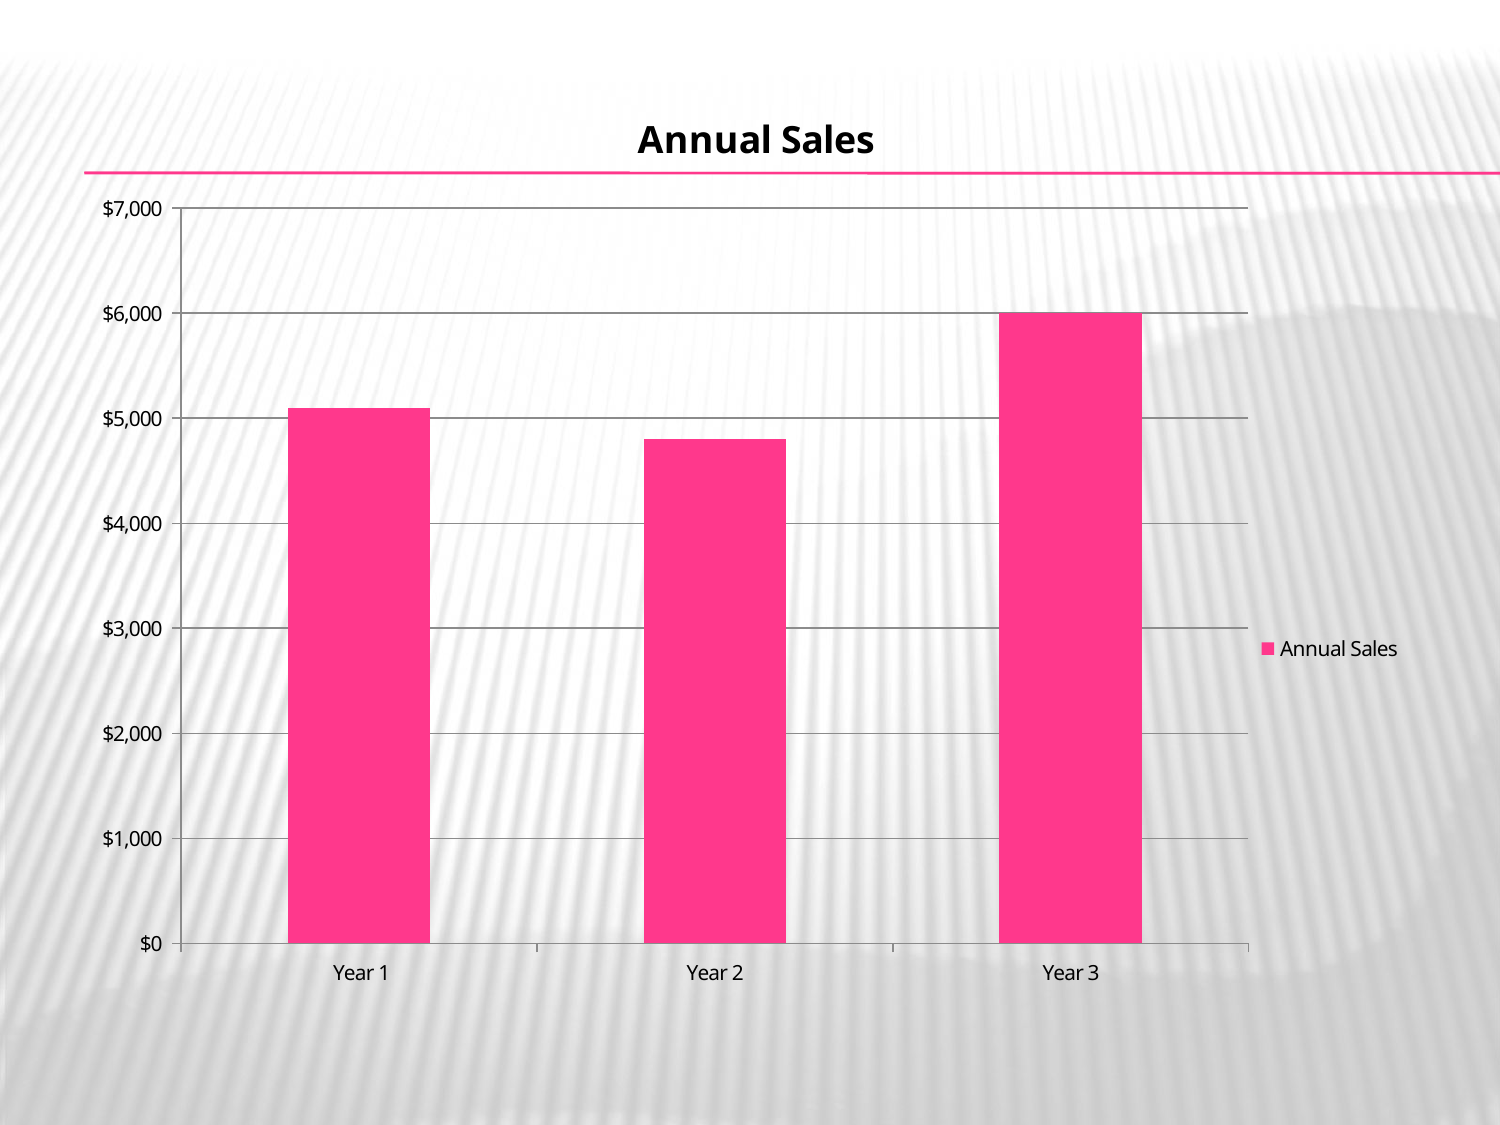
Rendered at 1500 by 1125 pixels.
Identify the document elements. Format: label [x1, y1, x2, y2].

chart [74, 74, 1438, 1006]
